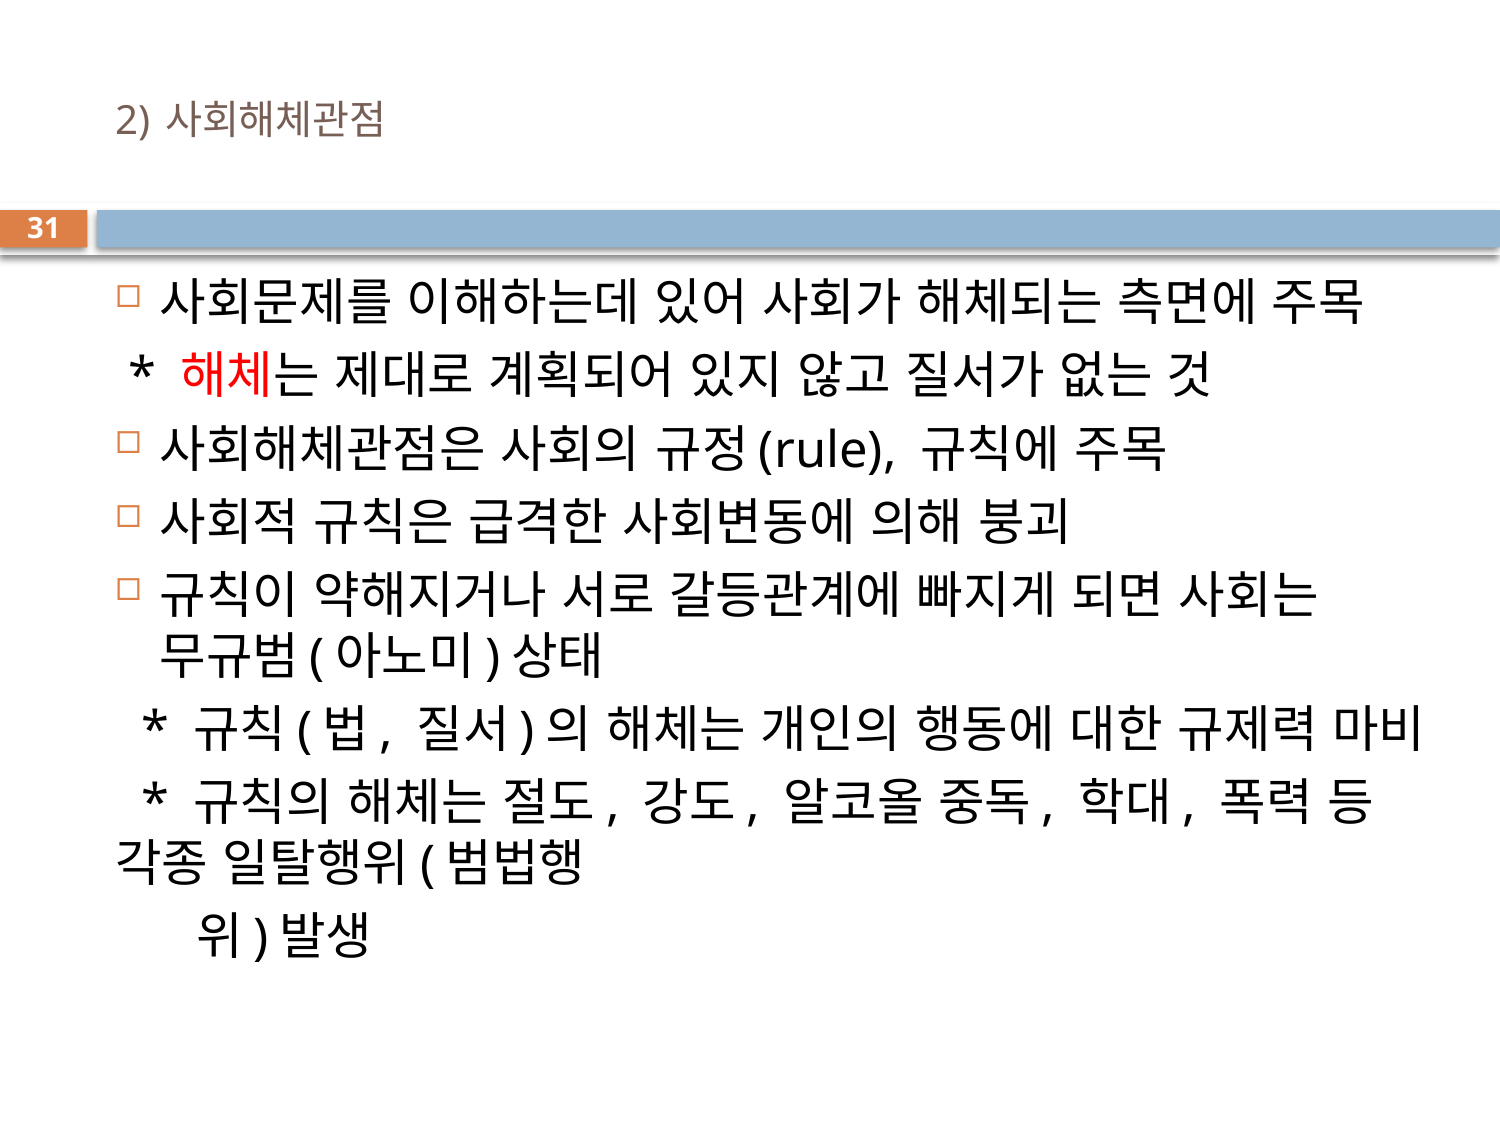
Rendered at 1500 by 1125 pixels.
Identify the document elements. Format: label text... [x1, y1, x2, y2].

list 사회문제를 이해하는데 있어 사회가 해체되는 측면에 주목 * 해체는 제대로 계획되어 있지 않고 질서가 없는 것 사회해체관점은 사회의 규정(rule), 규칙에 주목 사회적 규칙은 급격한 사회변동에 의해 붕괴 규칙이 약해지거나 서로 갈등관계에 빠지게 되면 사회는 무규범(아노미)상태 * 규칙(법, 질서)의 해체는 개인의 행동에 대한 규제력 마비 * 규칙의 해체는 절도, 강도, 알코올 중독, 학대, 폭력 등 각종 일탈행위(범법행 위)발생 [100, 262, 1459, 1000]
slide_number 31 [0, 208, 88, 249]
title 2) 사회해체관점 [100, 37, 1438, 200]
